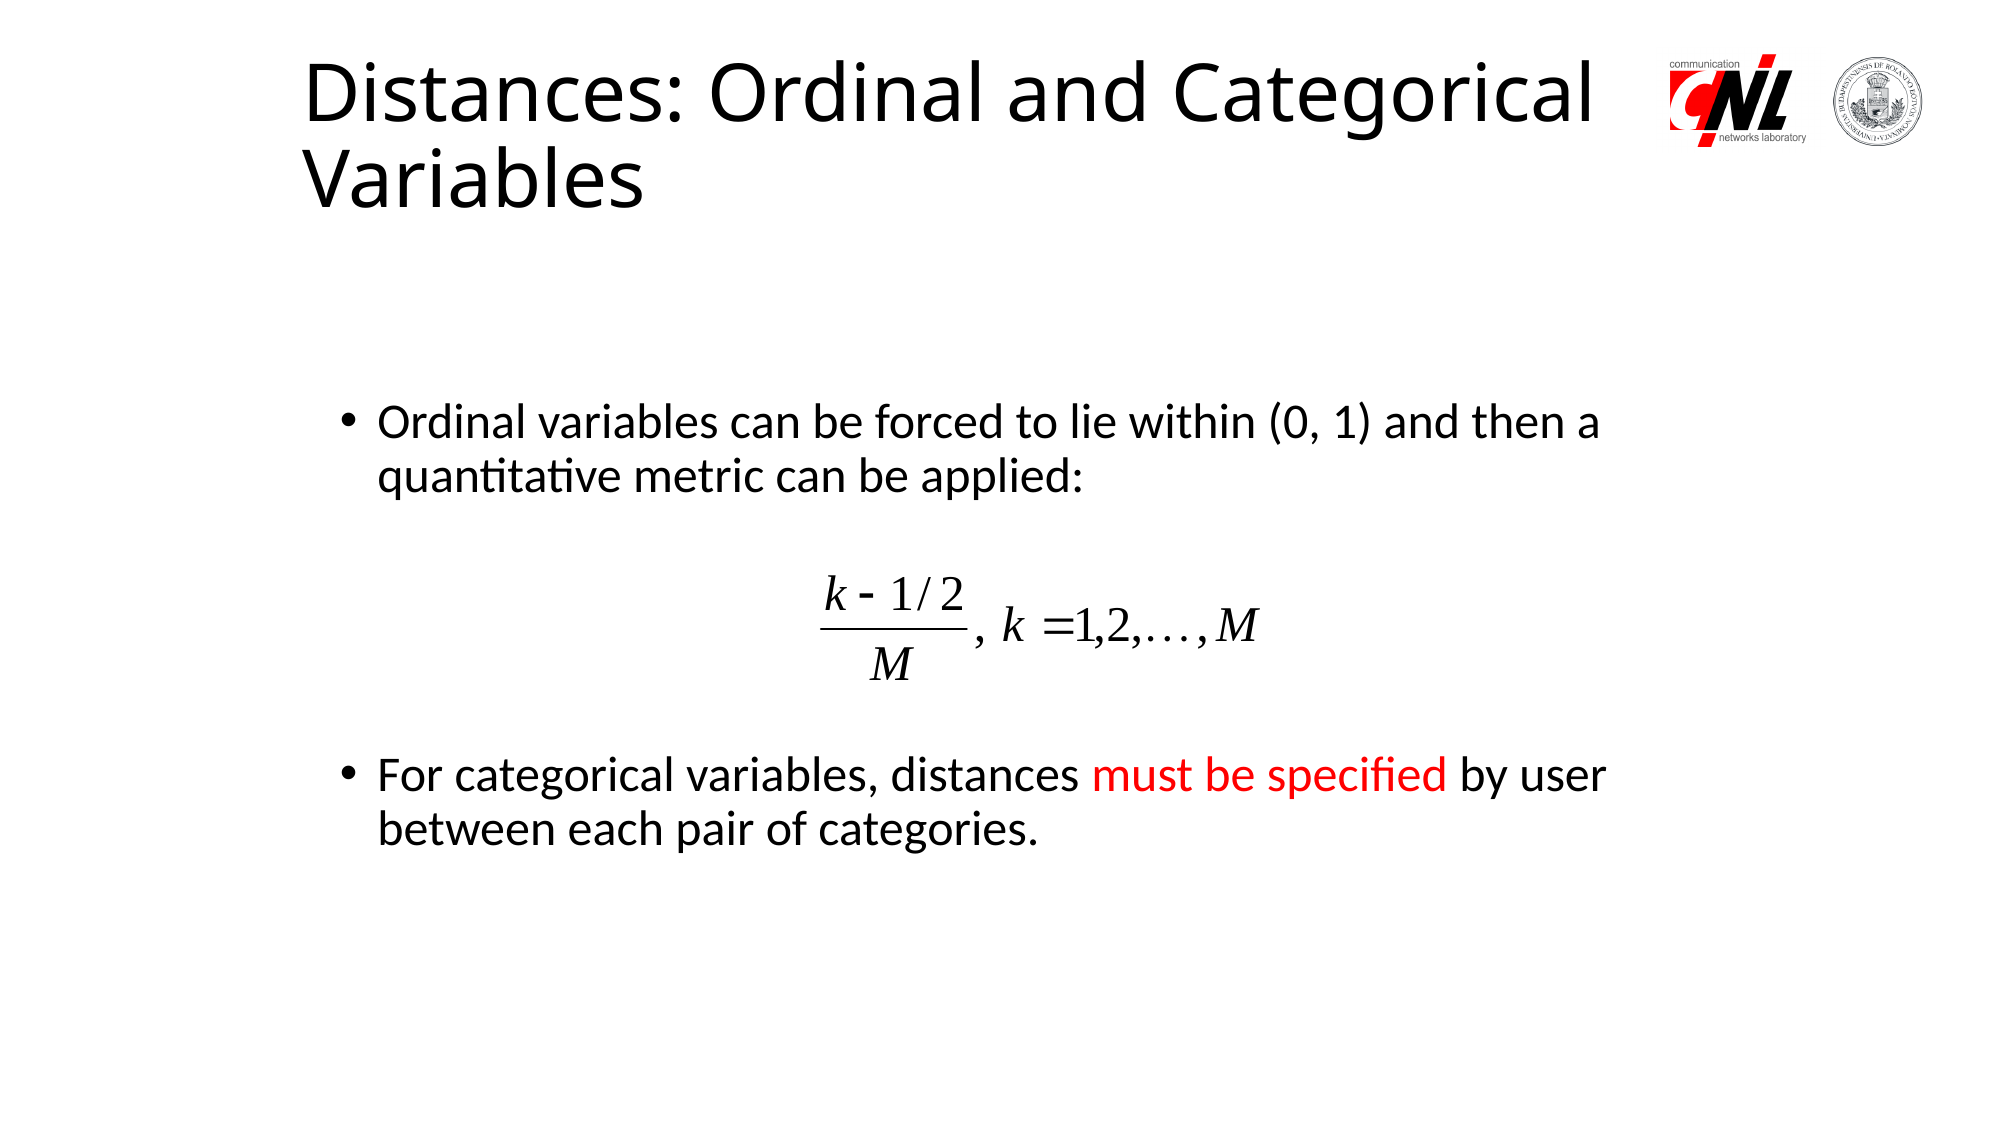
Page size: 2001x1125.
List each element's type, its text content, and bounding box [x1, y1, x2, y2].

list Ordinal variables can be forced to lie within (0, 1) and then a quantitative metric can be applied: For categorical variables, distances must be specified by user between each pair of categories. [324, 387, 1713, 1005]
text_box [812, 562, 1275, 692]
picture [1725, 47, 1931, 153]
title Distances: Ordinal and Categorical Variables [287, 45, 1725, 233]
